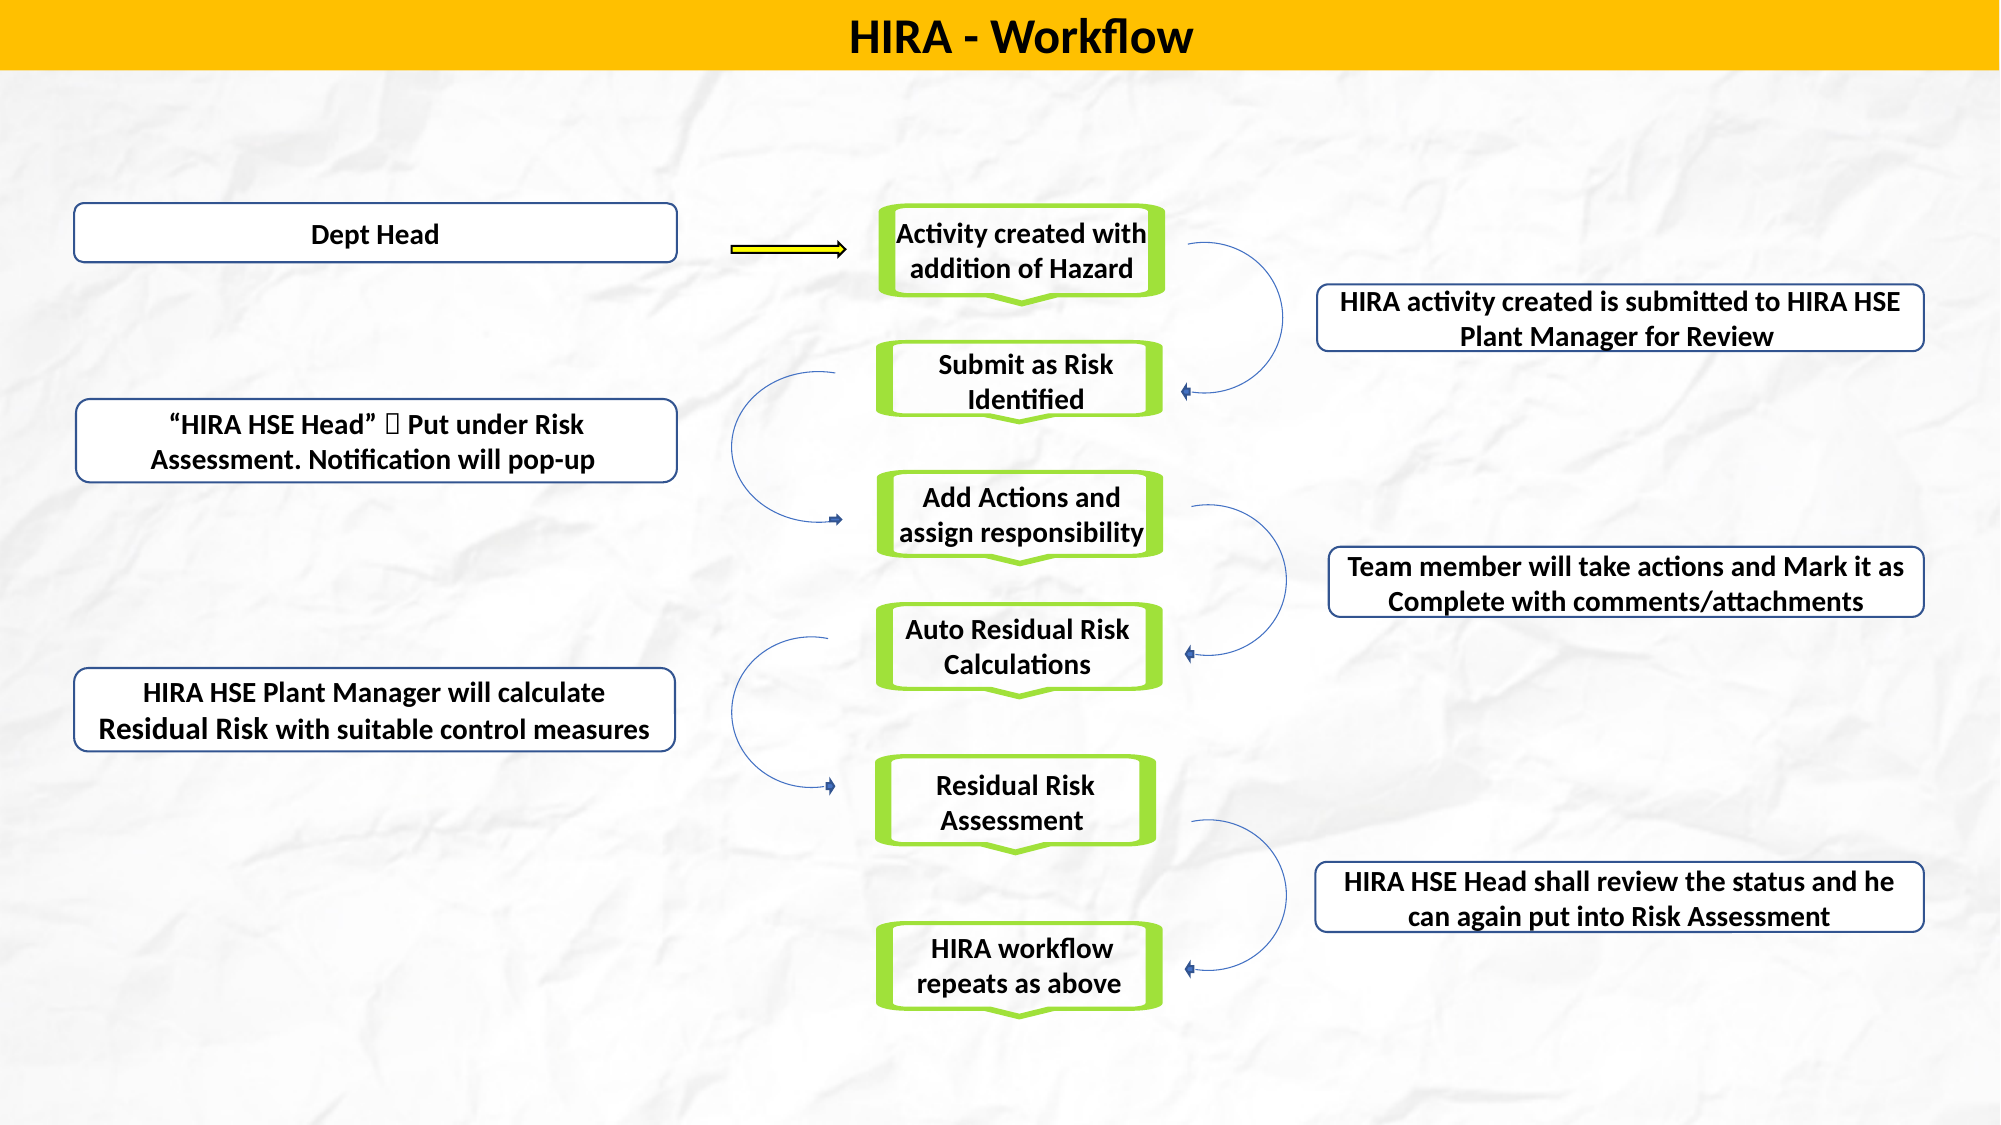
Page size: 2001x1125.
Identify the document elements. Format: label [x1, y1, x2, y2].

text_box [74, 203, 1924, 1020]
picture [0, 0, 2000, 1125]
